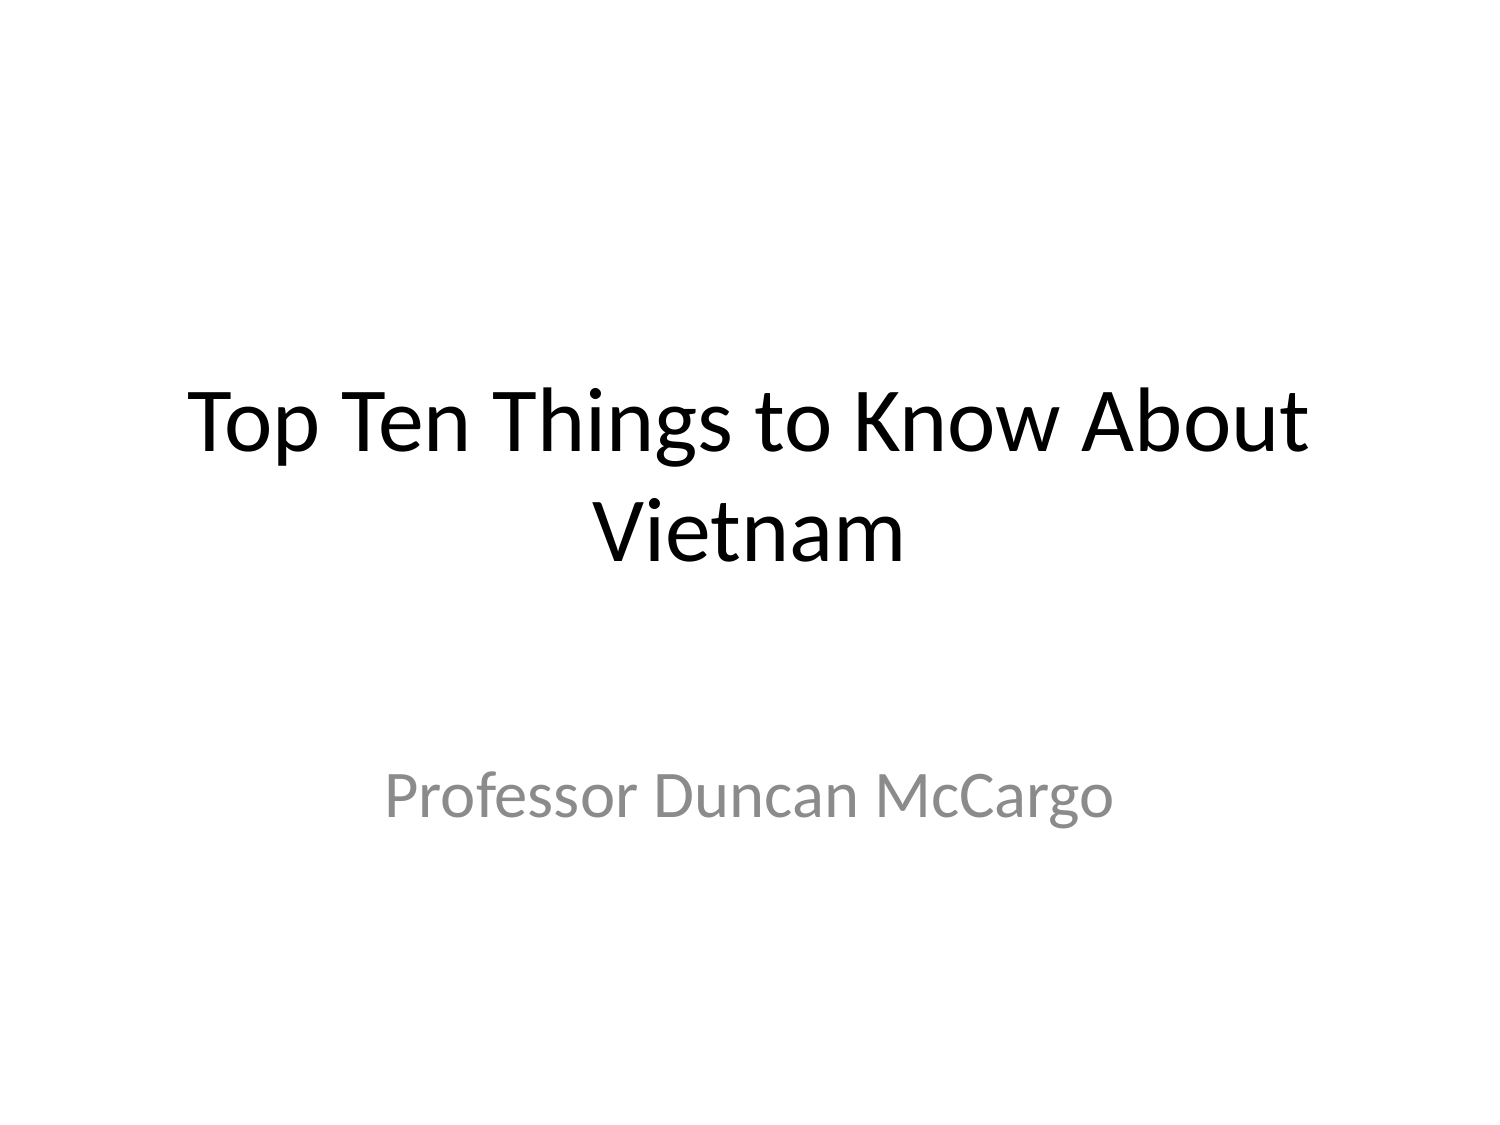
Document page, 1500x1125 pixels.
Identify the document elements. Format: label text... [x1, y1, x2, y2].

subtitle Professor Duncan McCargo [225, 743, 1275, 925]
title Top Ten Things to Know About Vietnam [112, 349, 1388, 591]
